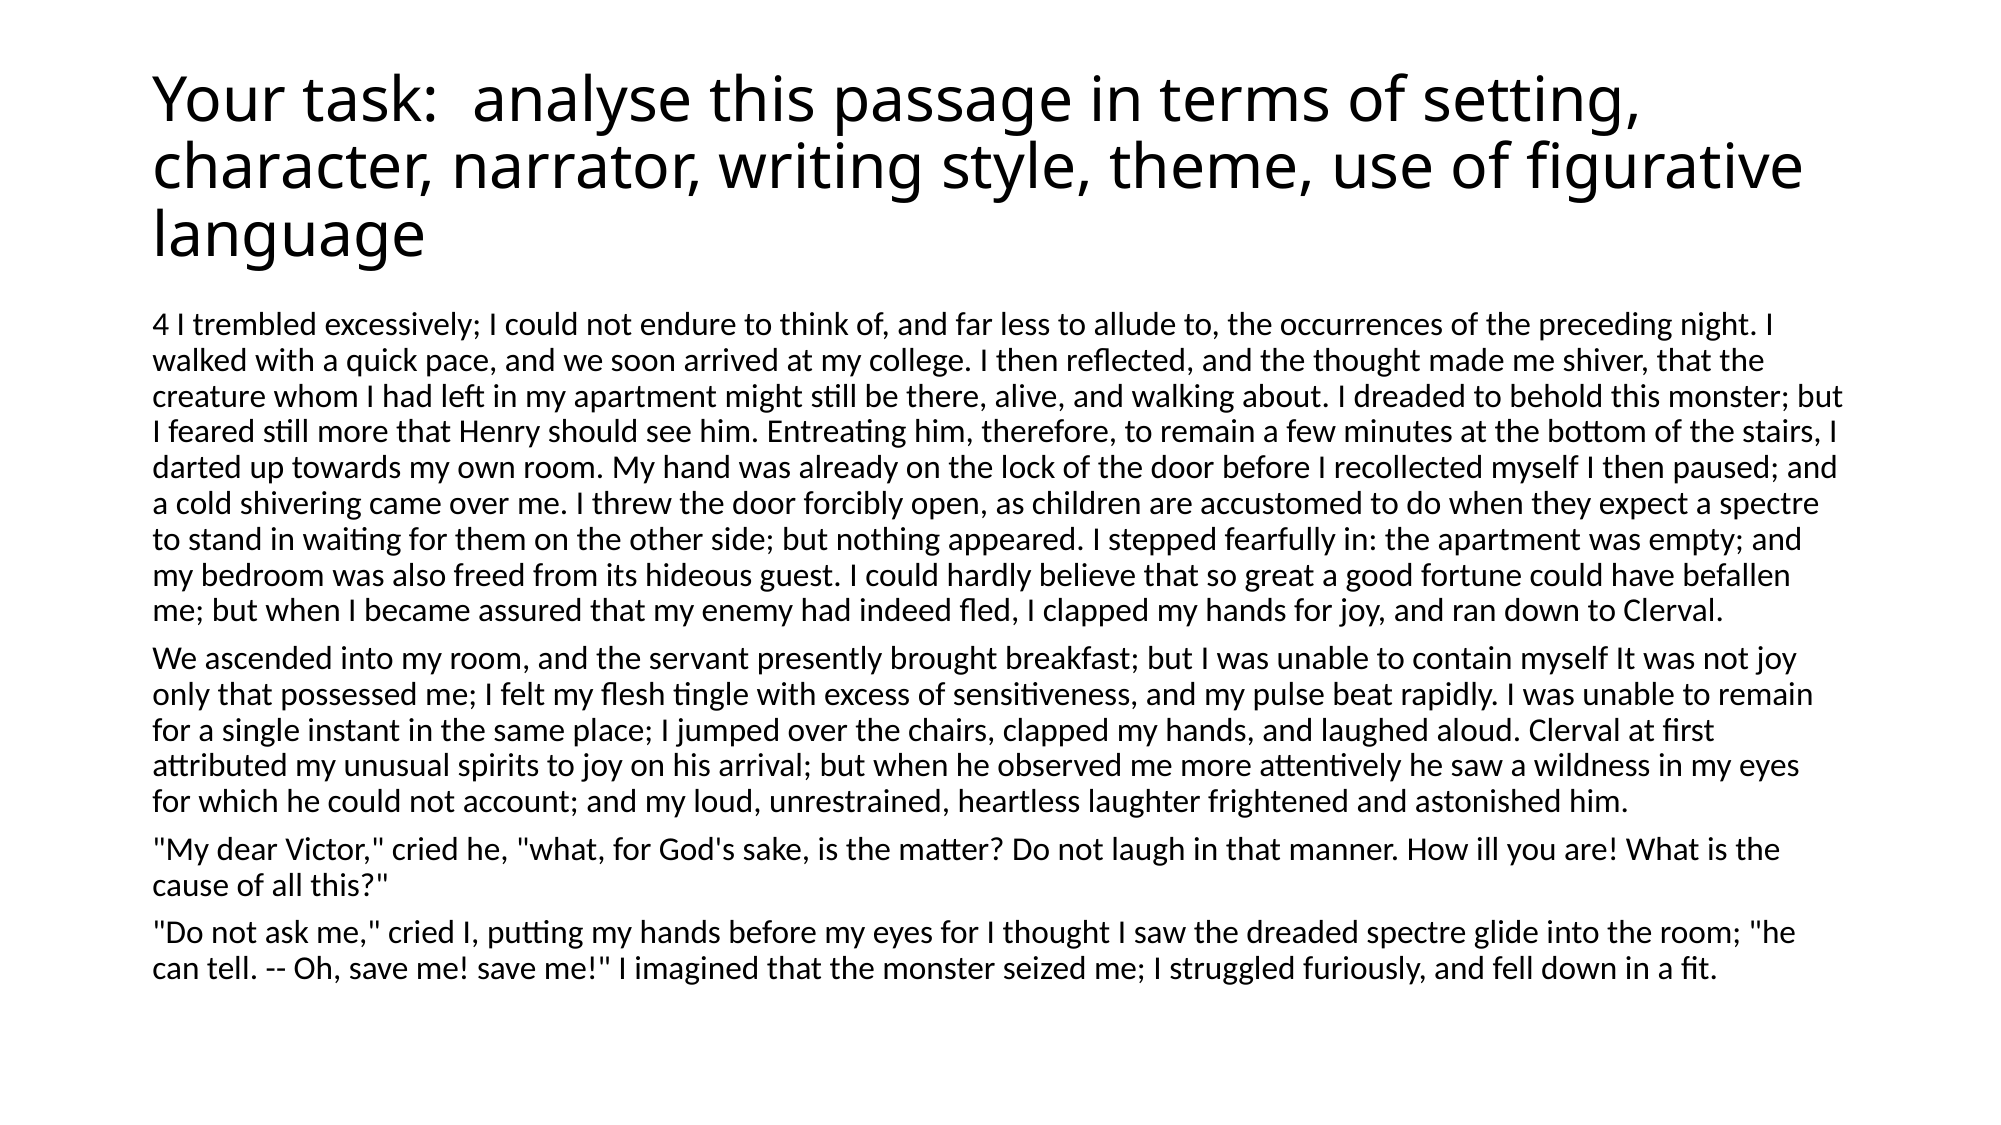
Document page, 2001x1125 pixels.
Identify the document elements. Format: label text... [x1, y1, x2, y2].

list 4 I trembled excessively; I could not endure to think of, and far less to allude to, the occurrences of the preceding night. I walked with a quick pace, and we soon arrived at my college. I then reflected, and the thought made me shiver, that the creature whom I had left in my apartment might still be there, alive, and walking about. I dreaded to behold this monster; but I feared still more that Henry should see him. Entreating him, therefore, to remain a few minutes at the bottom of the stairs, I darted up towards my own room. My hand was already on the lock of the door before I recollected myself I then paused; and a cold shivering came over me. I threw the door forcibly open, as children are accustomed to do when they expect a spectre to stand in waiting for them on the other side; but nothing appeared. I stepped fearfully in: the apartment was empty; and my bedroom was also freed from its hideous guest. I could hardly believe that so great a good fortune could have befallen me; but when I became assured that my enemy had indeed fled, I clapped my hands for joy, and ran down to Clerval. We ascended into my room, and the servant presently brought breakfast; but I was unable to contain myself It was not joy only that possessed me; I felt my flesh tingle with excess of sensitiveness, and my pulse beat rapidly. I was unable to remain for a single instant in the same place; I jumped over the chairs, clapped my hands, and laughed aloud. Clerval at first attributed my unusual spirits to joy on his arrival; but when he observed me more attentively he saw a wildness in my eyes for which he could not account; and my loud, unrestrained, heartless laughter frightened and astonished him. "My dear Victor," cried he, "what, for God's sake, is the matter? Do not laugh in that manner. How ill you are! What is the cause of all this?" "Do not ask me," cried I, putting my hands before my eyes for I thought I saw the dreaded spectre glide into the room; "he can tell. -- Oh, save me! save me!" I imagined that the monster seized me; I struggled furiously, and fell down in a fit. [137, 299, 1863, 1014]
title Your task: analyse this passage in terms of setting, character, narrator, writing style, theme, use of figurative language [137, 59, 1863, 278]
